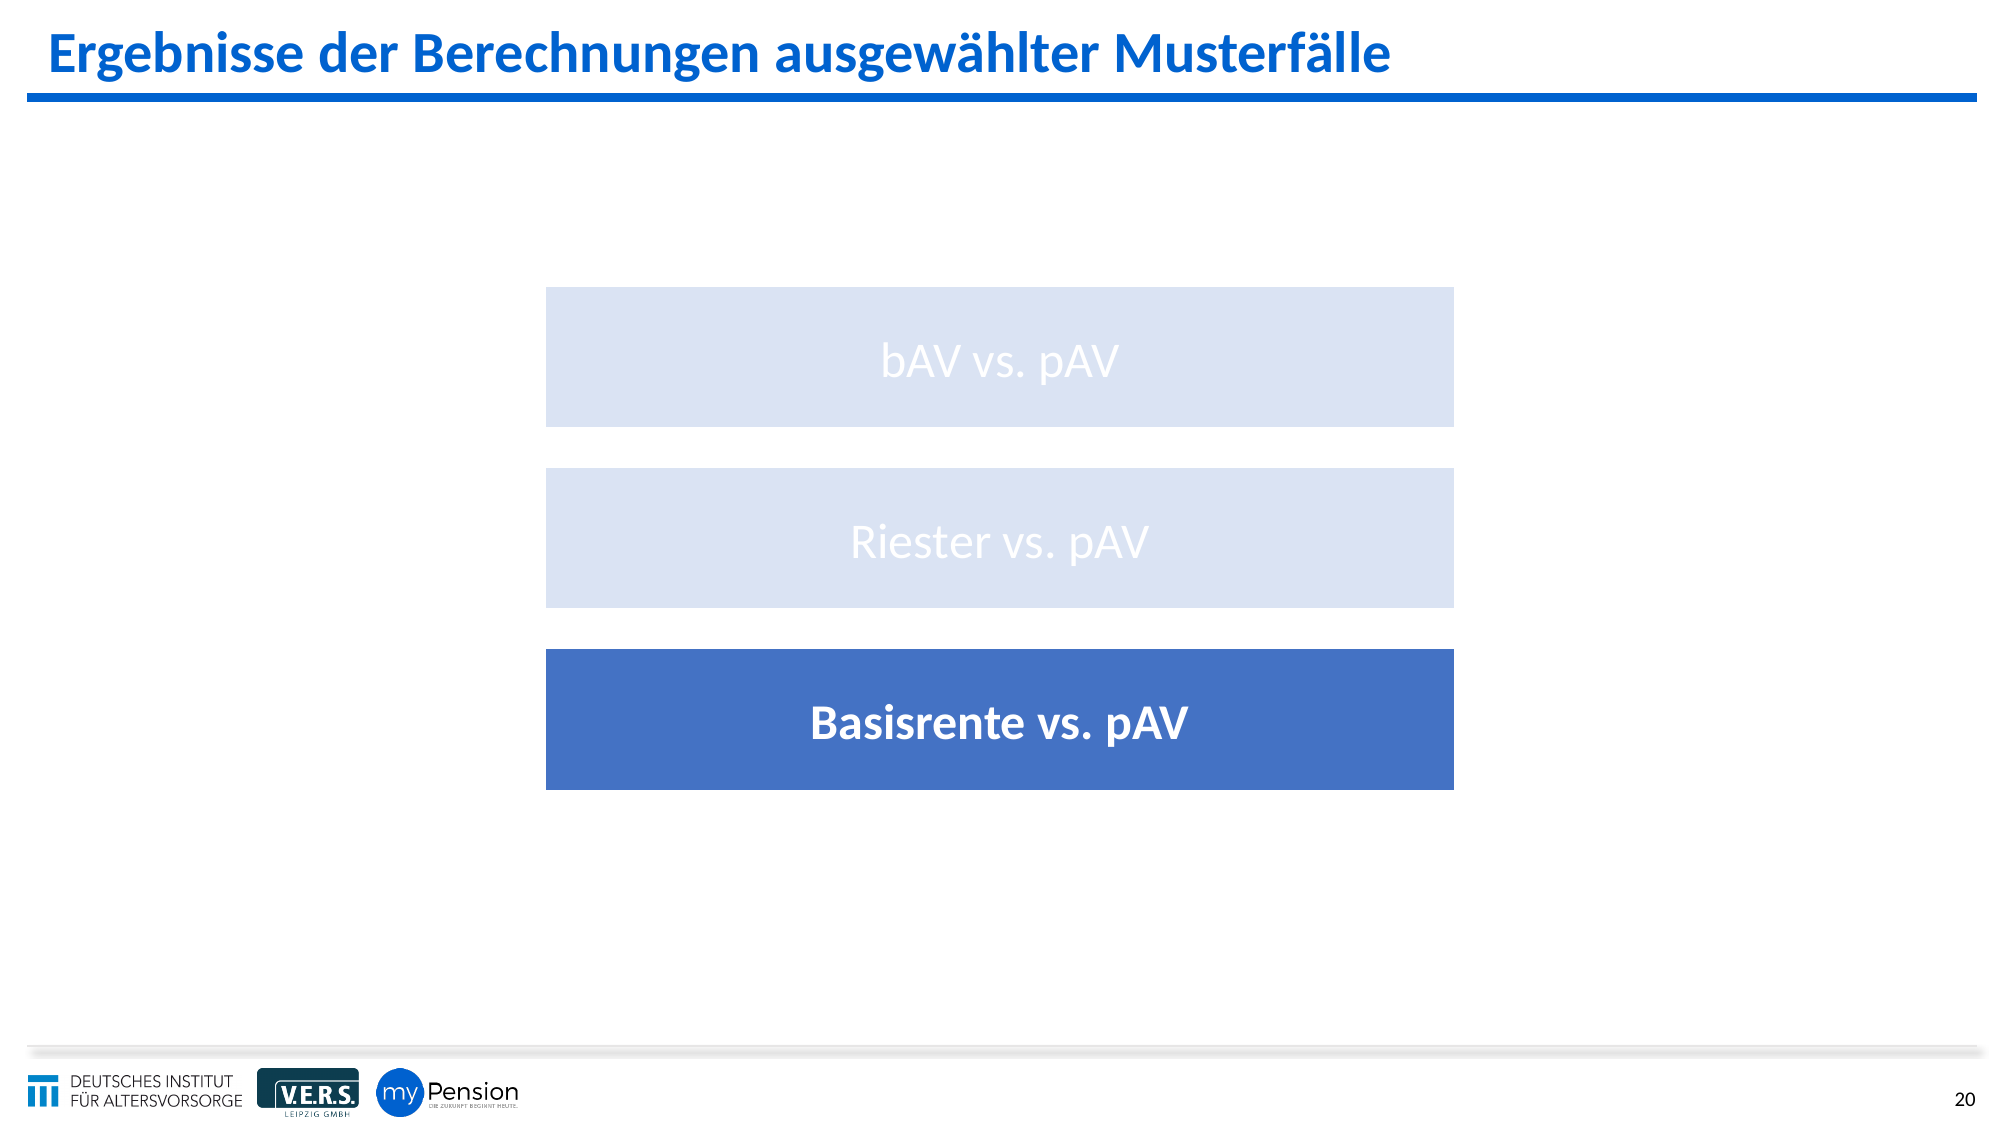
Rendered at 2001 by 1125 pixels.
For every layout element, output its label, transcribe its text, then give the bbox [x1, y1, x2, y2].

text_box Riester vs. pAV [544, 466, 1456, 610]
text_box Ergebnisse der Berechnungen ausgewählter Musterfälle [33, 6, 1969, 92]
text_box 20 [1939, 1077, 2000, 1124]
picture [376, 1068, 518, 1117]
picture [28, 1075, 242, 1107]
text_box Basisrente vs. pAV [544, 647, 1456, 792]
picture [257, 1068, 359, 1117]
text_box bAV vs. pAV [544, 285, 1456, 429]
